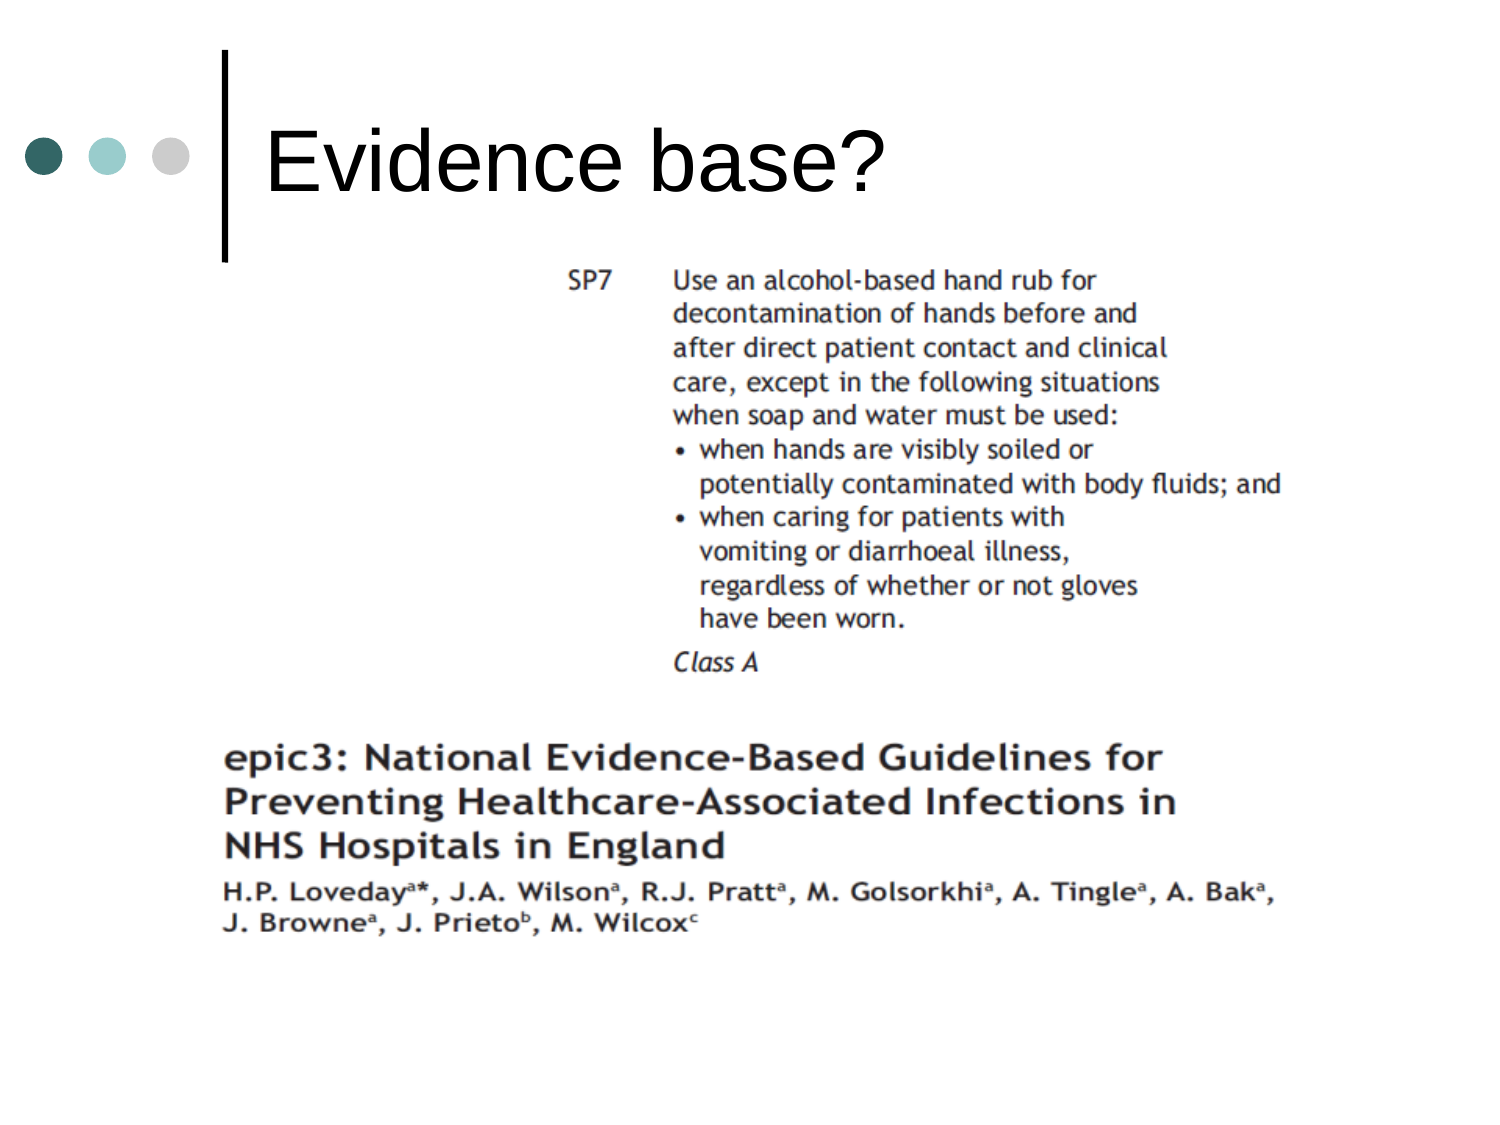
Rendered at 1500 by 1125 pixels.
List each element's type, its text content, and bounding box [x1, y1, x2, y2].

title Evidence base? [249, 31, 1400, 282]
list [537, 243, 1360, 700]
picture [206, 715, 1294, 946]
